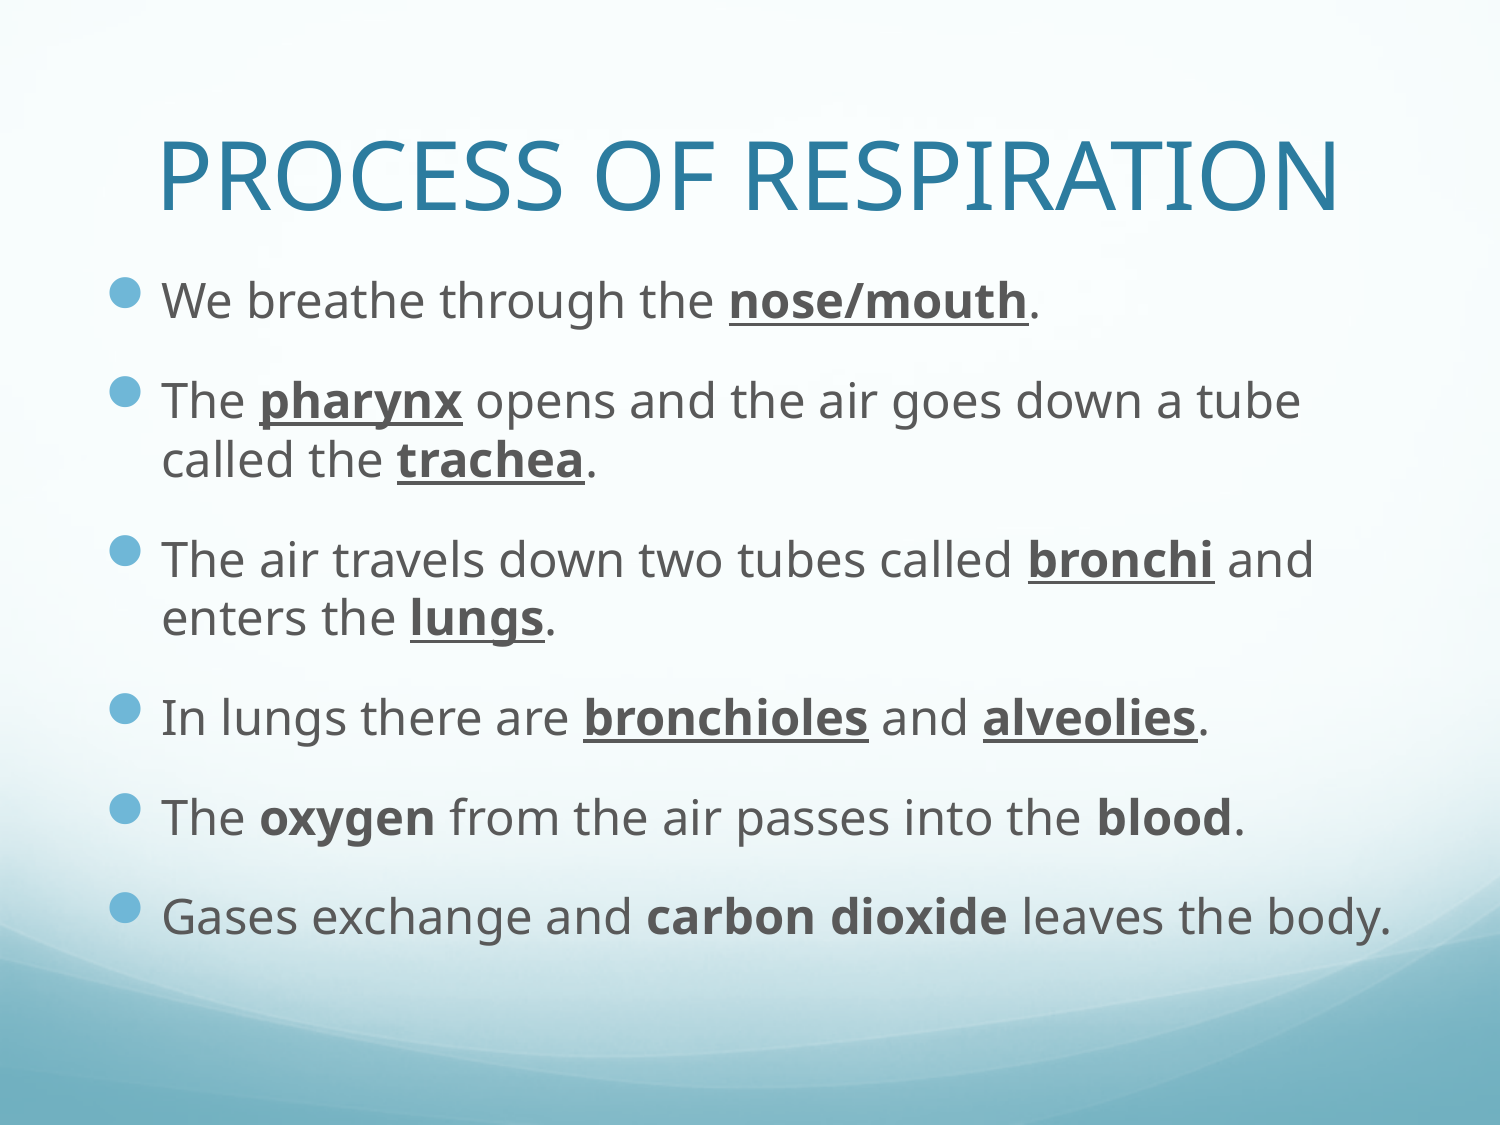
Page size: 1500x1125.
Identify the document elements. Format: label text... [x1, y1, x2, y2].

title PROCESS OF RESPIRATION [90, 17, 1410, 237]
list We breathe through the nose/mouth. The pharynx opens and the air goes down a tube called the trachea. The air travels down two tubes called bronchi and enters the lungs. In lungs there are bronchioles and alveolies. The oxygen from the air passes into the blood. Gases exchange and carbon dioxide leaves the body. [90, 262, 1410, 975]
